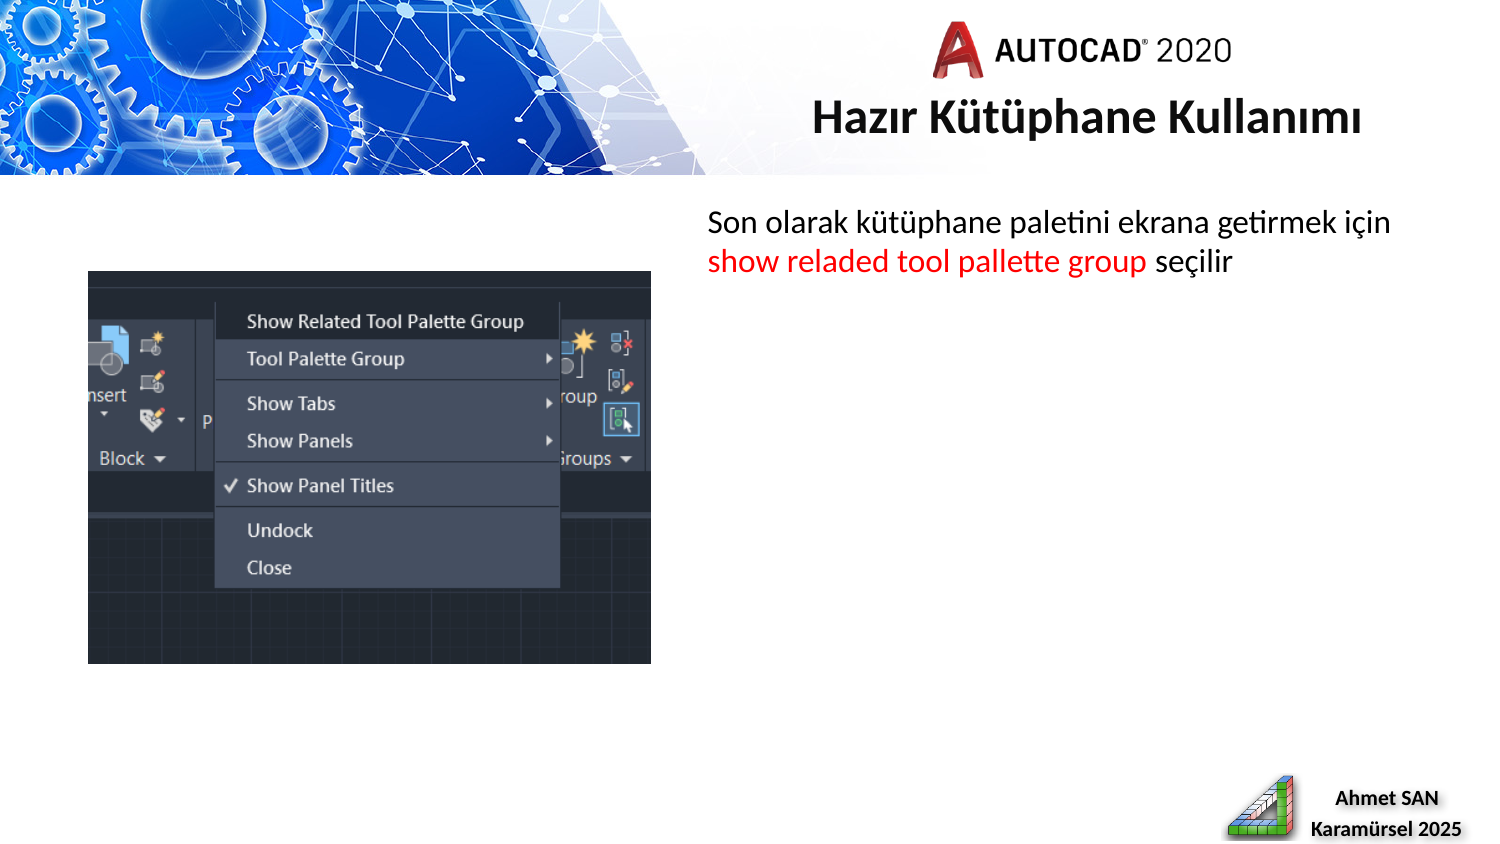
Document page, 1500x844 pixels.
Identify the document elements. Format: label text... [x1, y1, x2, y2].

picture [0, 0, 1500, 844]
text_box Hazır Kütüphane Kullanımı [628, 65, 1500, 161]
text_box Son olarak kütüphane paletini ekrana getirmek için show reladed tool pallette group seçilir [692, 192, 1450, 287]
text_box Ahmet SAN Karamürsel 2025 [1291, 753, 1500, 844]
